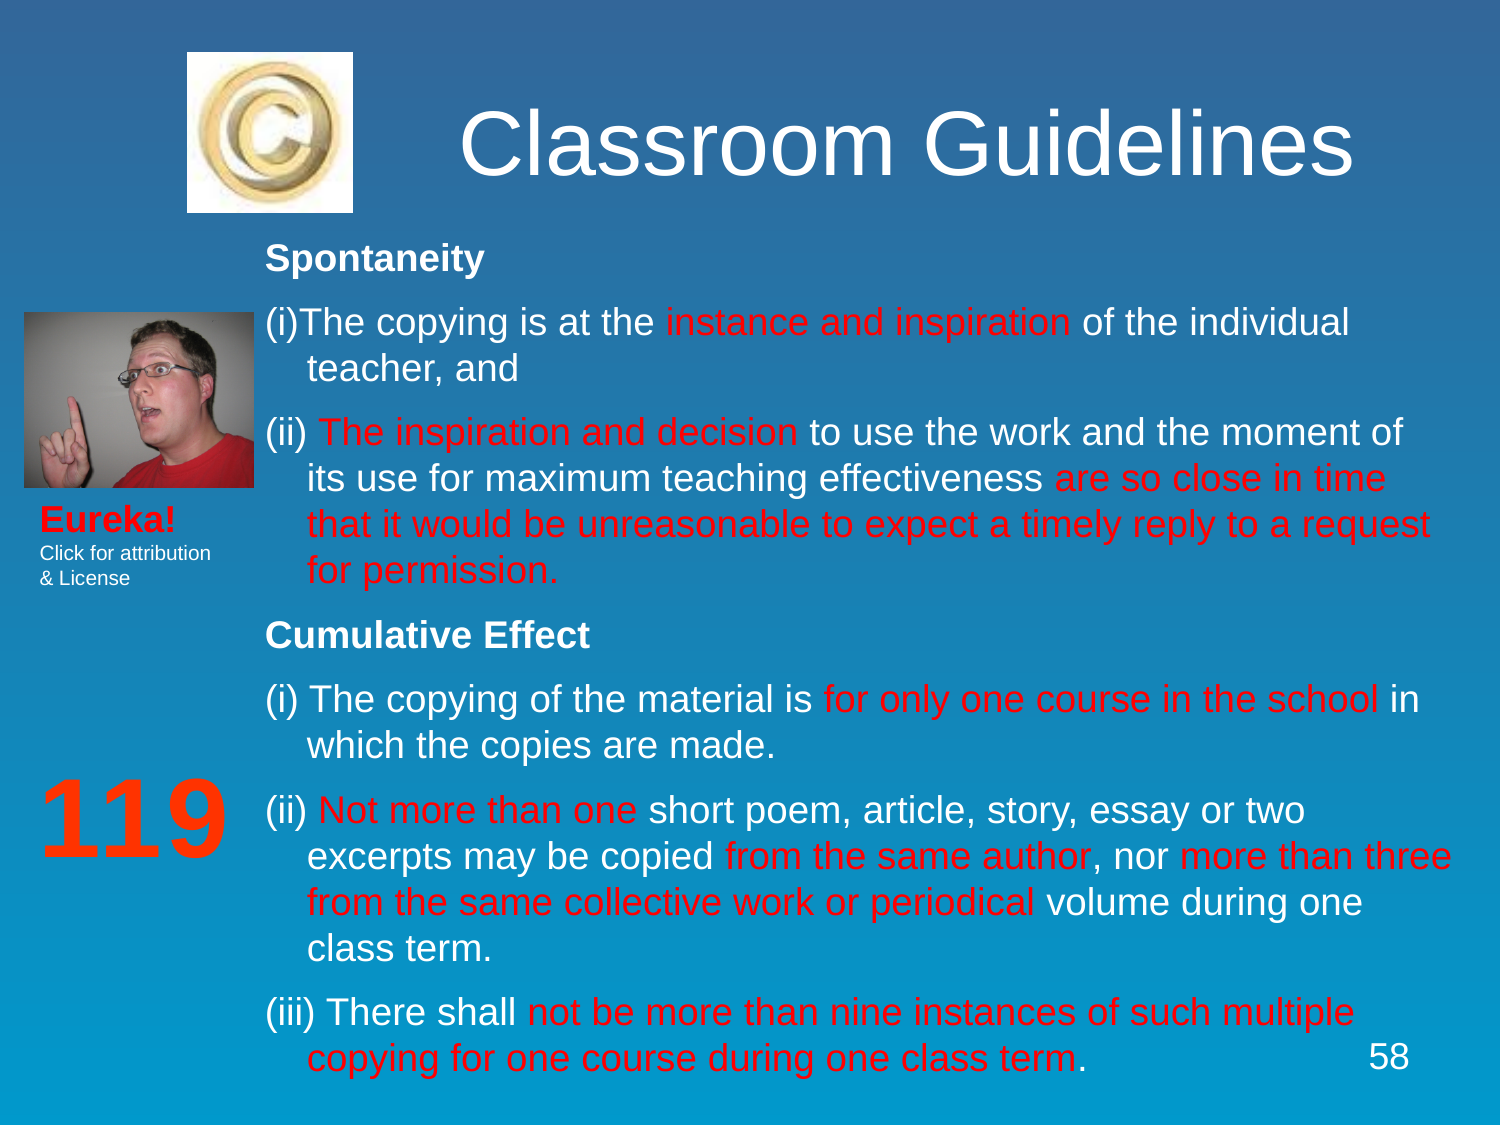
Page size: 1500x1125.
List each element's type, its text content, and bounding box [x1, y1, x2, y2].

slide_number 58 [1074, 1024, 1426, 1103]
picture [187, 51, 353, 213]
title Classroom Guidelines [349, 44, 1466, 224]
picture [24, 312, 254, 488]
text_box 119 [24, 737, 244, 888]
list Spontaneity (i)The copying is at the instance and inspiration of the individual teacher, and (ii) The inspiration and decision to use the work and the moment of its use for maximum teaching effectiveness are so close in time that it would be unreasonable to expect a timely reply to a request for permission. Cumulative Effect (i) The copying of the material is for only one course in the school in which the copies are made. (ii) Not more than one short poem, article, story, essay or two excerpts may be copied from the same author, nor more than three from the same collective work or periodical volume during one class term. (iii) There shall not be more than nine instances of such multiple copying for one course during one class term. [237, 224, 1468, 1088]
text_box Eureka! Click for attribution & License [24, 496, 250, 598]
